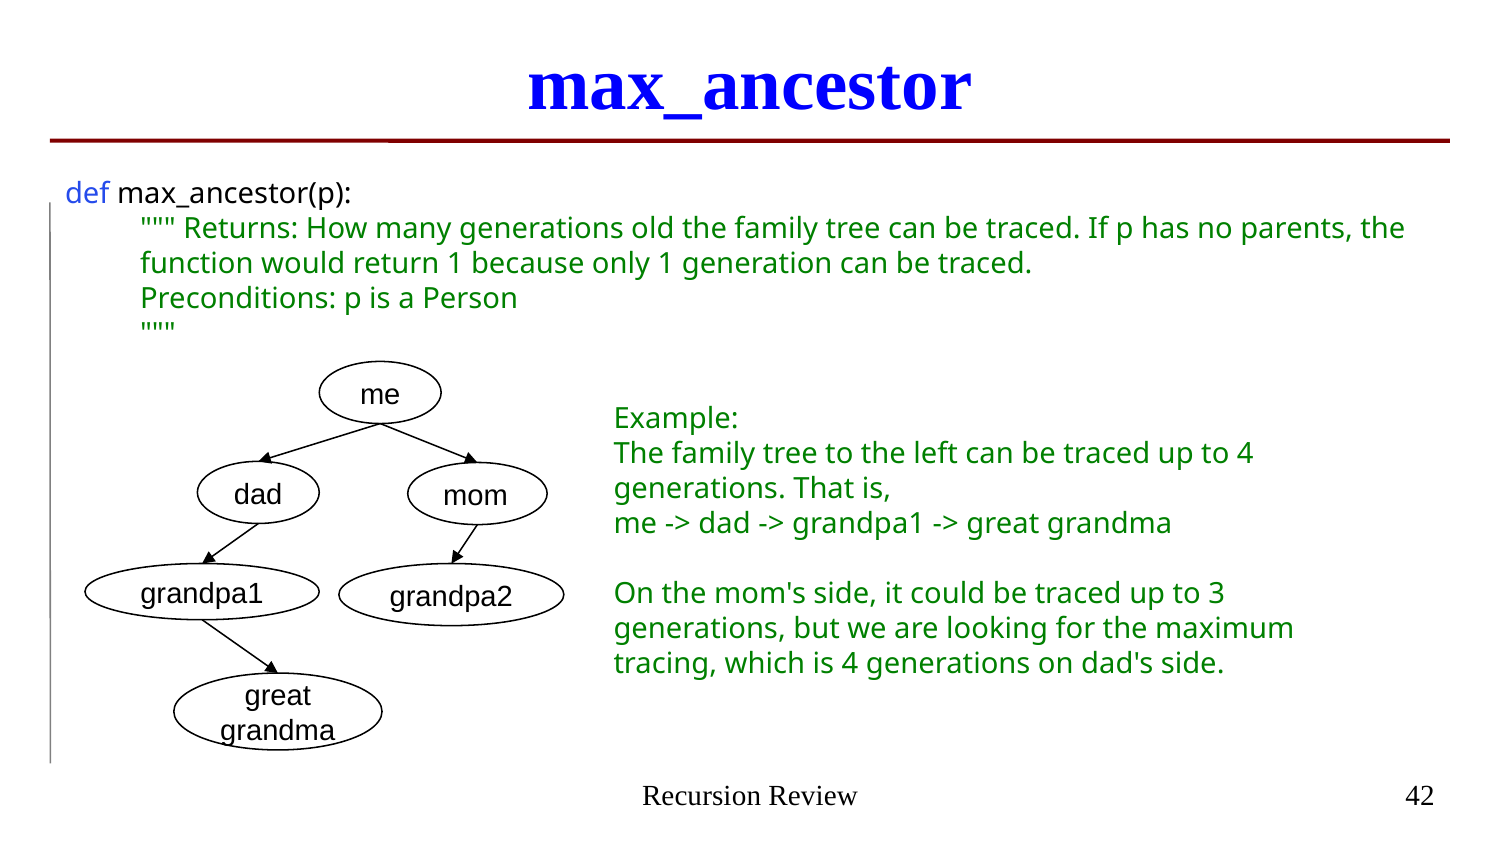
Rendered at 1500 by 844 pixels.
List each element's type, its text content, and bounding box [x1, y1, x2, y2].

title max_ancestor [50, 37, 1450, 122]
footer Recursion Review [300, 768, 1200, 826]
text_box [84, 361, 565, 751]
slide_number 42 [1224, 768, 1450, 826]
list def max_ancestor(p): """ Returns: How many generations old the family tree can be traced. If p has no parents, the function would return 1 because only 1 generation can be traced. Preconditions: p is a Person """ [50, 159, 1450, 751]
text_box Example: The family tree to the left can be traced up to 4 generations. That is, me -> dad -> grandpa1 -> great grandma On the mom's side, it could be traced up to 3 generations, but we are looking for the maximum tracing, which is 4 generations on dad's side. [598, 384, 1399, 727]
